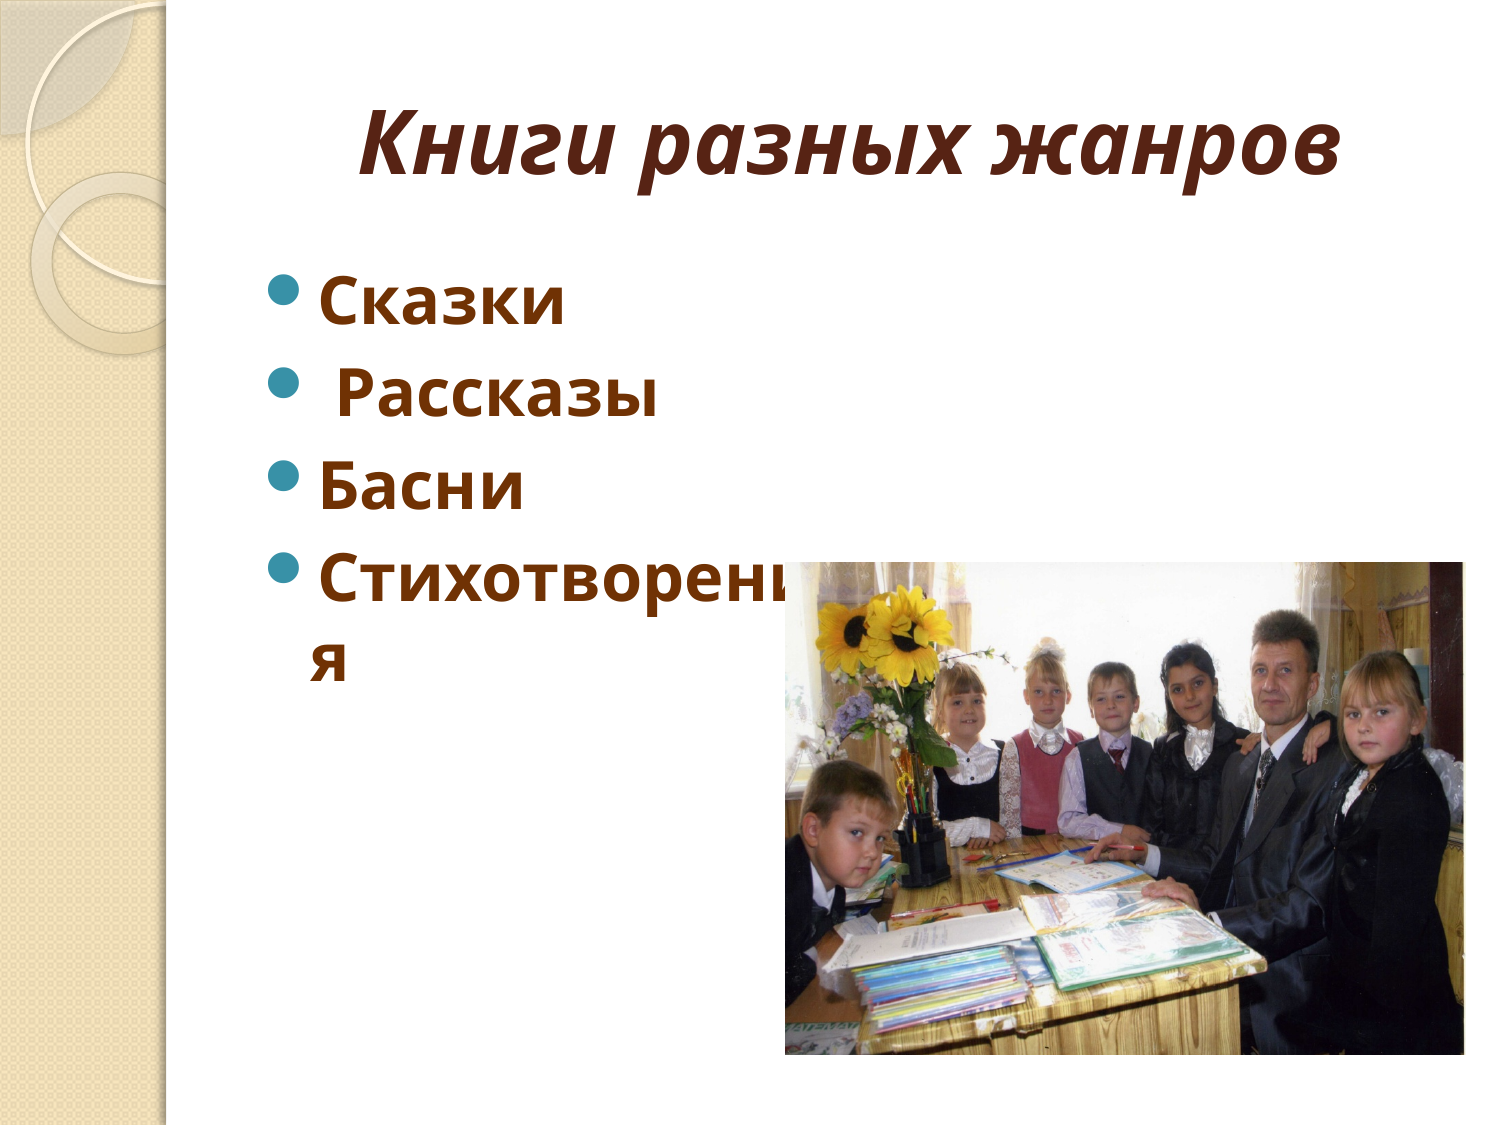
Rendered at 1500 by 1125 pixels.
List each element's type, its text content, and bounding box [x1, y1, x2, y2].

title Книги разных жанров [235, 45, 1466, 233]
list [784, 562, 1466, 1055]
list Сказки Рассказы Басни Стихотворения [235, 249, 836, 1015]
